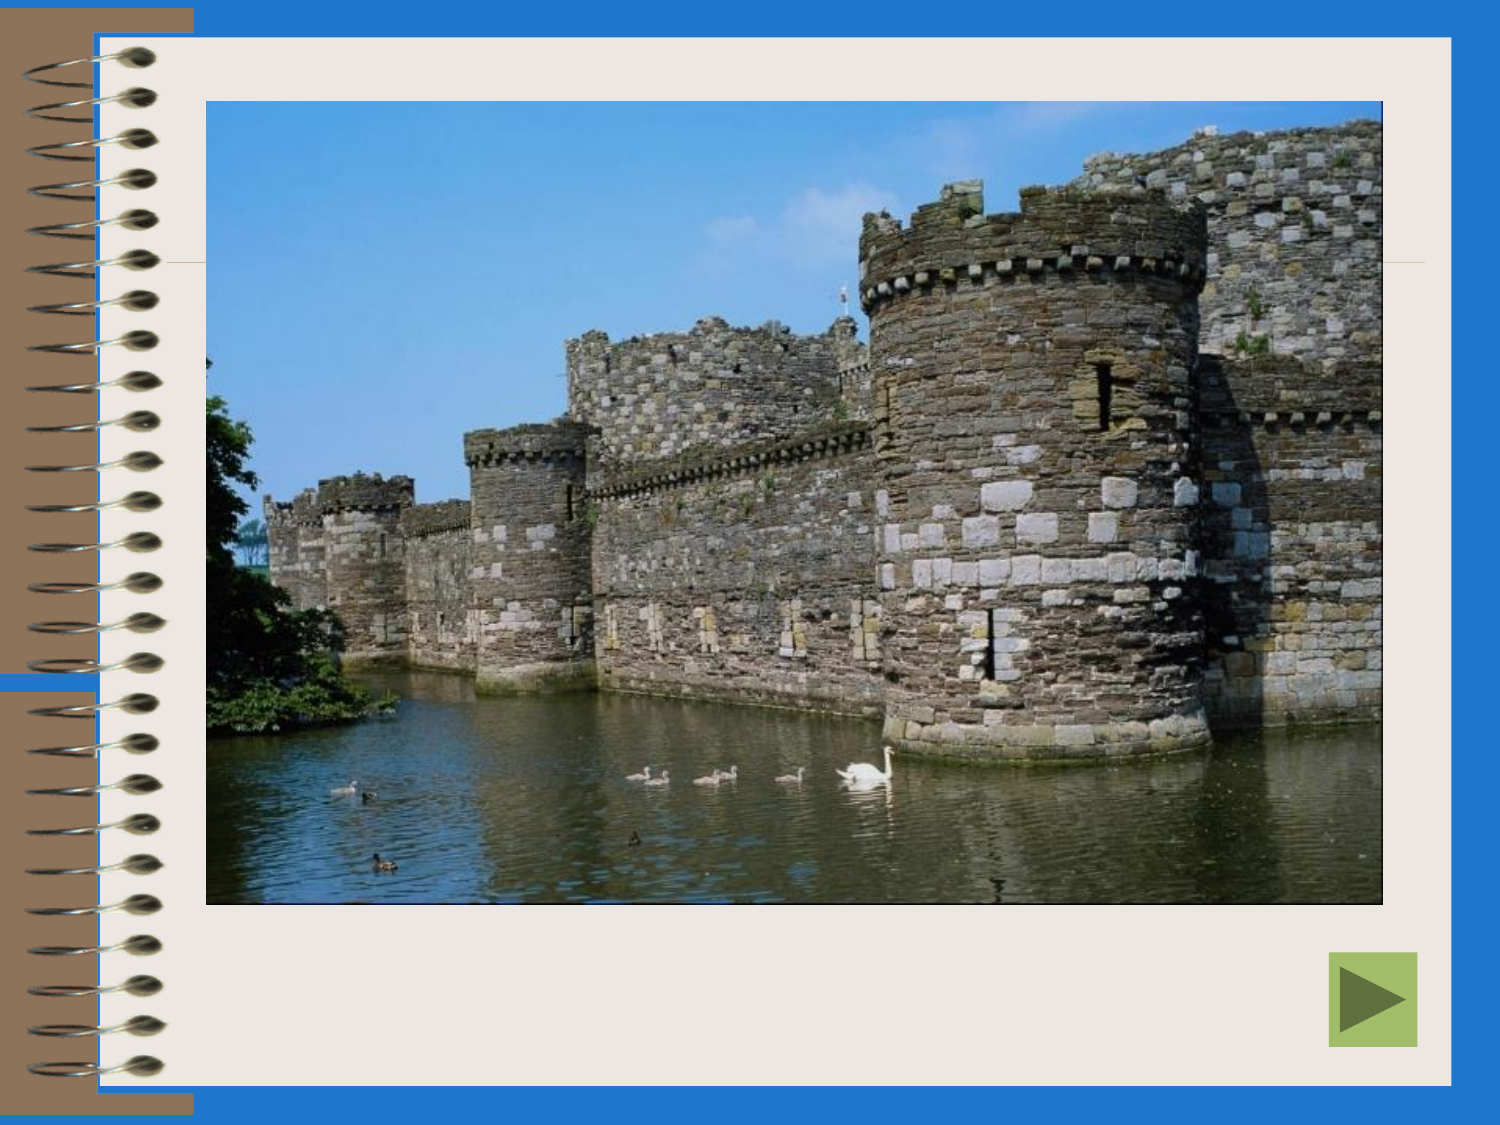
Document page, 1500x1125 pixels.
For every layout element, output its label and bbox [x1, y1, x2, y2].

picture [206, 101, 1384, 906]
picture [0, 8, 194, 674]
picture [0, 692, 194, 1115]
text_box [1328, 952, 1418, 1047]
